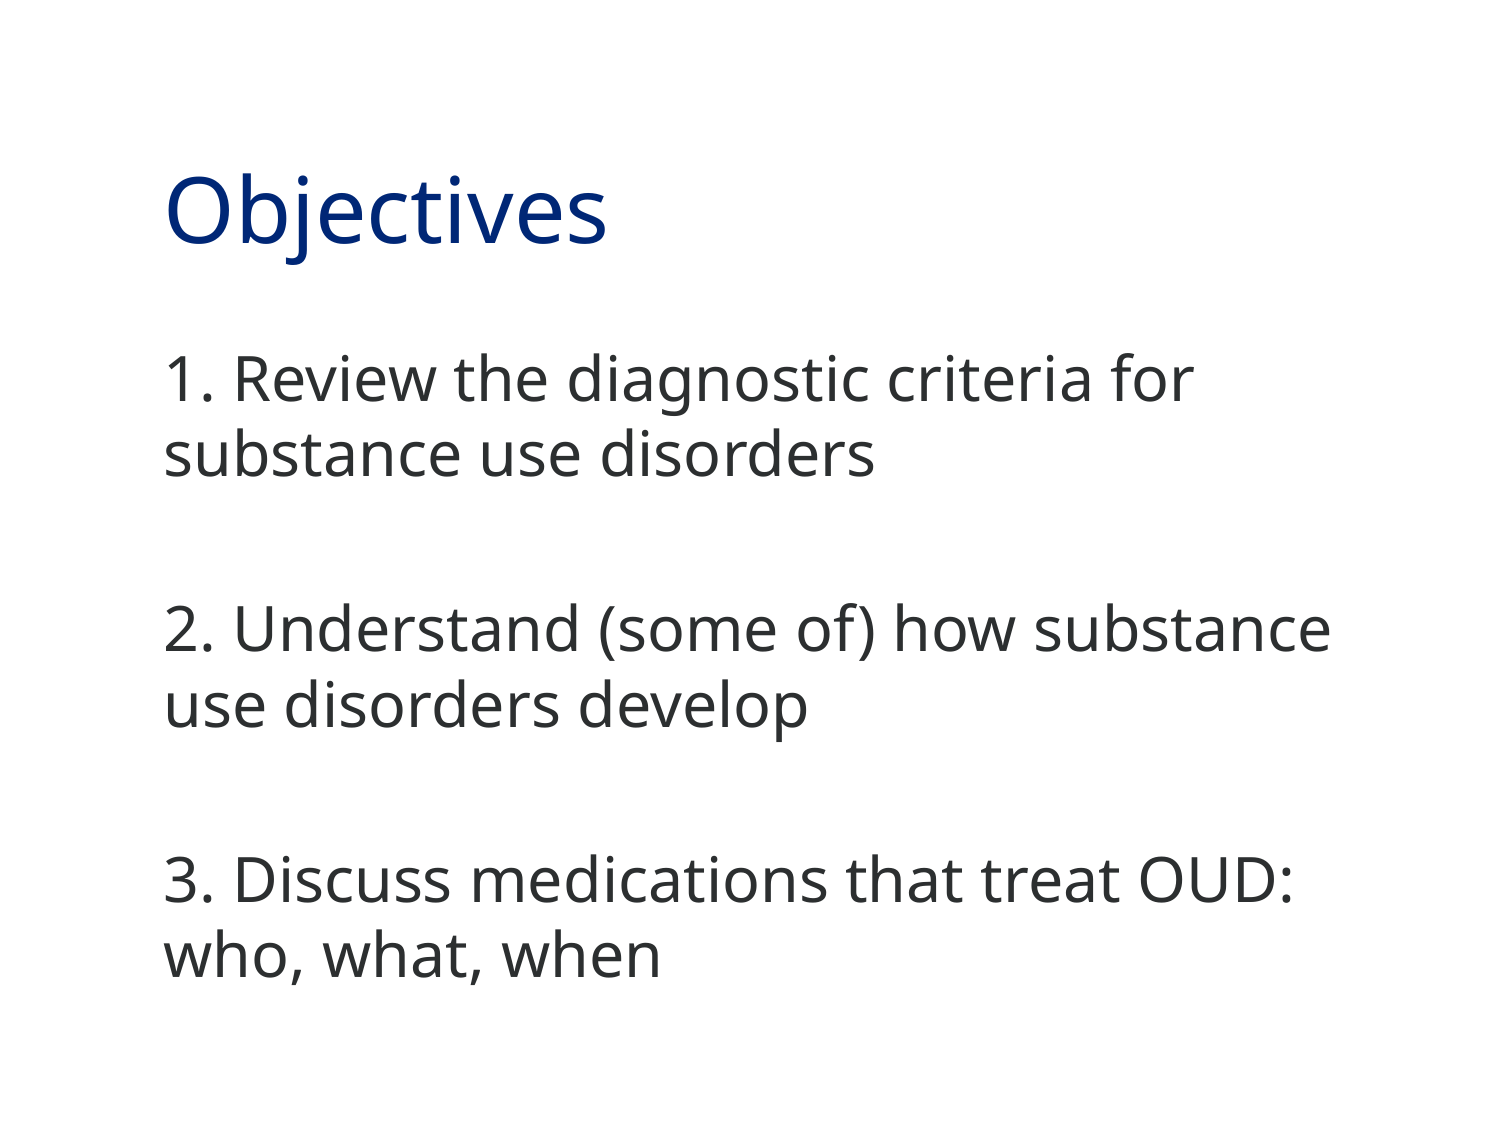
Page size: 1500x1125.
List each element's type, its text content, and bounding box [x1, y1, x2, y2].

list 1. Review the diagnostic criteria for substance use disorders 2. Understand (some of) how substance use disorders develop 3. Discuss medications that treat OUD: who, what, when [148, 330, 1352, 998]
title Objectives [148, 113, 1352, 301]
